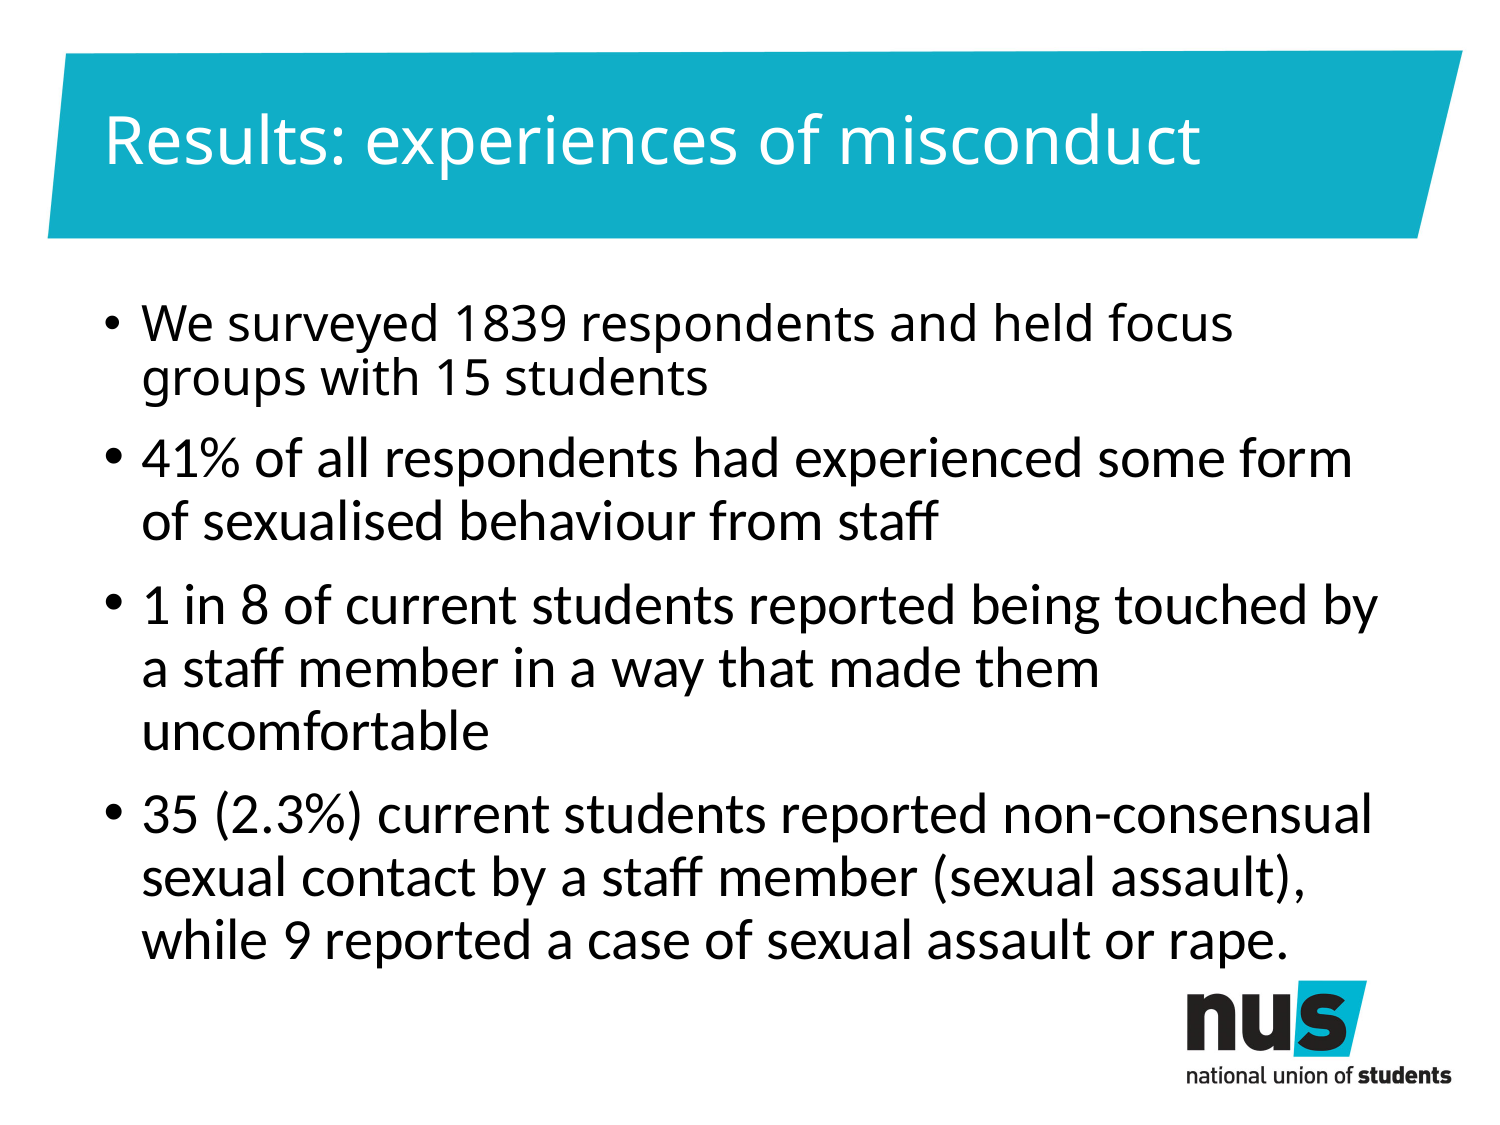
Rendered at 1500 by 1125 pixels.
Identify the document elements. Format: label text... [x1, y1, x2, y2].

picture [2, 0, 1500, 1125]
title Results: experiences of misconduct [88, 90, 1400, 256]
subtitle We surveyed 1839 respondents and held focus groups with 15 students 41% of all respondents had experienced some form of sexualised behaviour from staff 1 in 8 of current students reported being touched by a staff member in a way that made them uncomfortable 35 (2.3%) current students reported non-consensual sexual contact by a staff member (sexual assault), while 9 reported a case of sexual assault or rape. [88, 290, 1400, 398]
